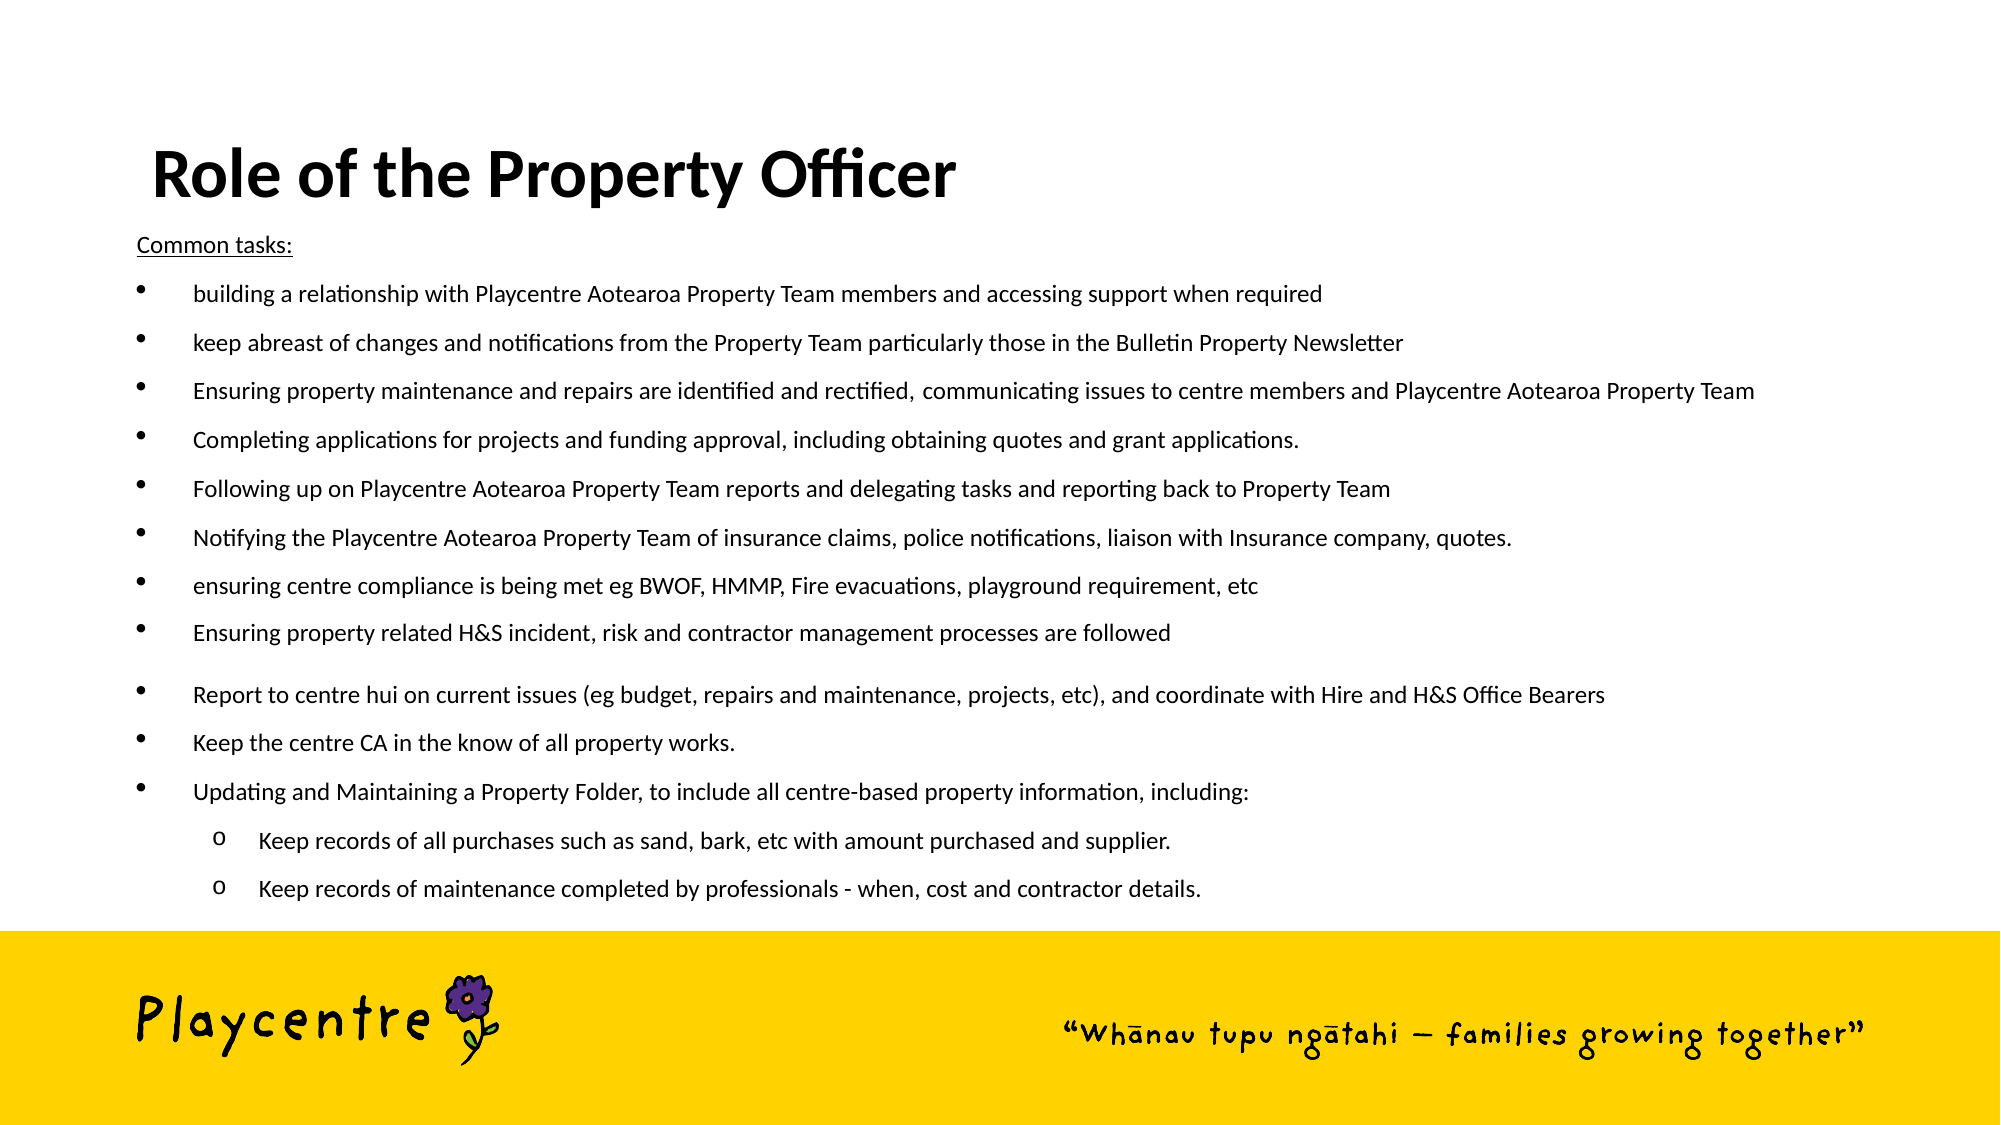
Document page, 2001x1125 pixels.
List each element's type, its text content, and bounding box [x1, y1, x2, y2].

title Role of the Property Officer [137, 65, 1863, 219]
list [137, 975, 499, 1066]
picture [1064, 1020, 1863, 1060]
text_box [0, 930, 2000, 1125]
text_box Common tasks: building a relationship with Playcentre Aotearoa Property Team members and accessing support when required keep abreast of changes and notifications from the Property Team particularly those in the Bulletin Property Newsletter Ensuring property maintenance and repairs are identified and rectified, communicating issues to centre members and Playcentre Aotearoa Property Team Completing applications for projects and funding approval, including obtaining quotes and grant applications. Following up on Playcentre Aotearoa Property Team reports and delegating tasks and reporting back to Property Team Notifying the Playcentre Aotearoa Property Team of insurance claims, police notifications, liaison with Insurance company, quotes. ensuring centre compliance is being met eg BWOF, HMMP, Fire evacuations, playground requirement, etc Ensuring property related H&S incident, risk and contractor management processes are followed Report to centre hui on current issues (eg budget, repairs and maintenance, projects, etc), and coordinate with Hire and H&S Office Bearers Keep the centre CA in the know of all property works. Updating and Maintaining a Property Folder, to include all centre-based property information, including: Keep records of all purchases such as sand, bark, etc with amount purchased and supplier. Keep records of maintenance completed by professionals - when, cost and contractor details. [122, 219, 1921, 1047]
